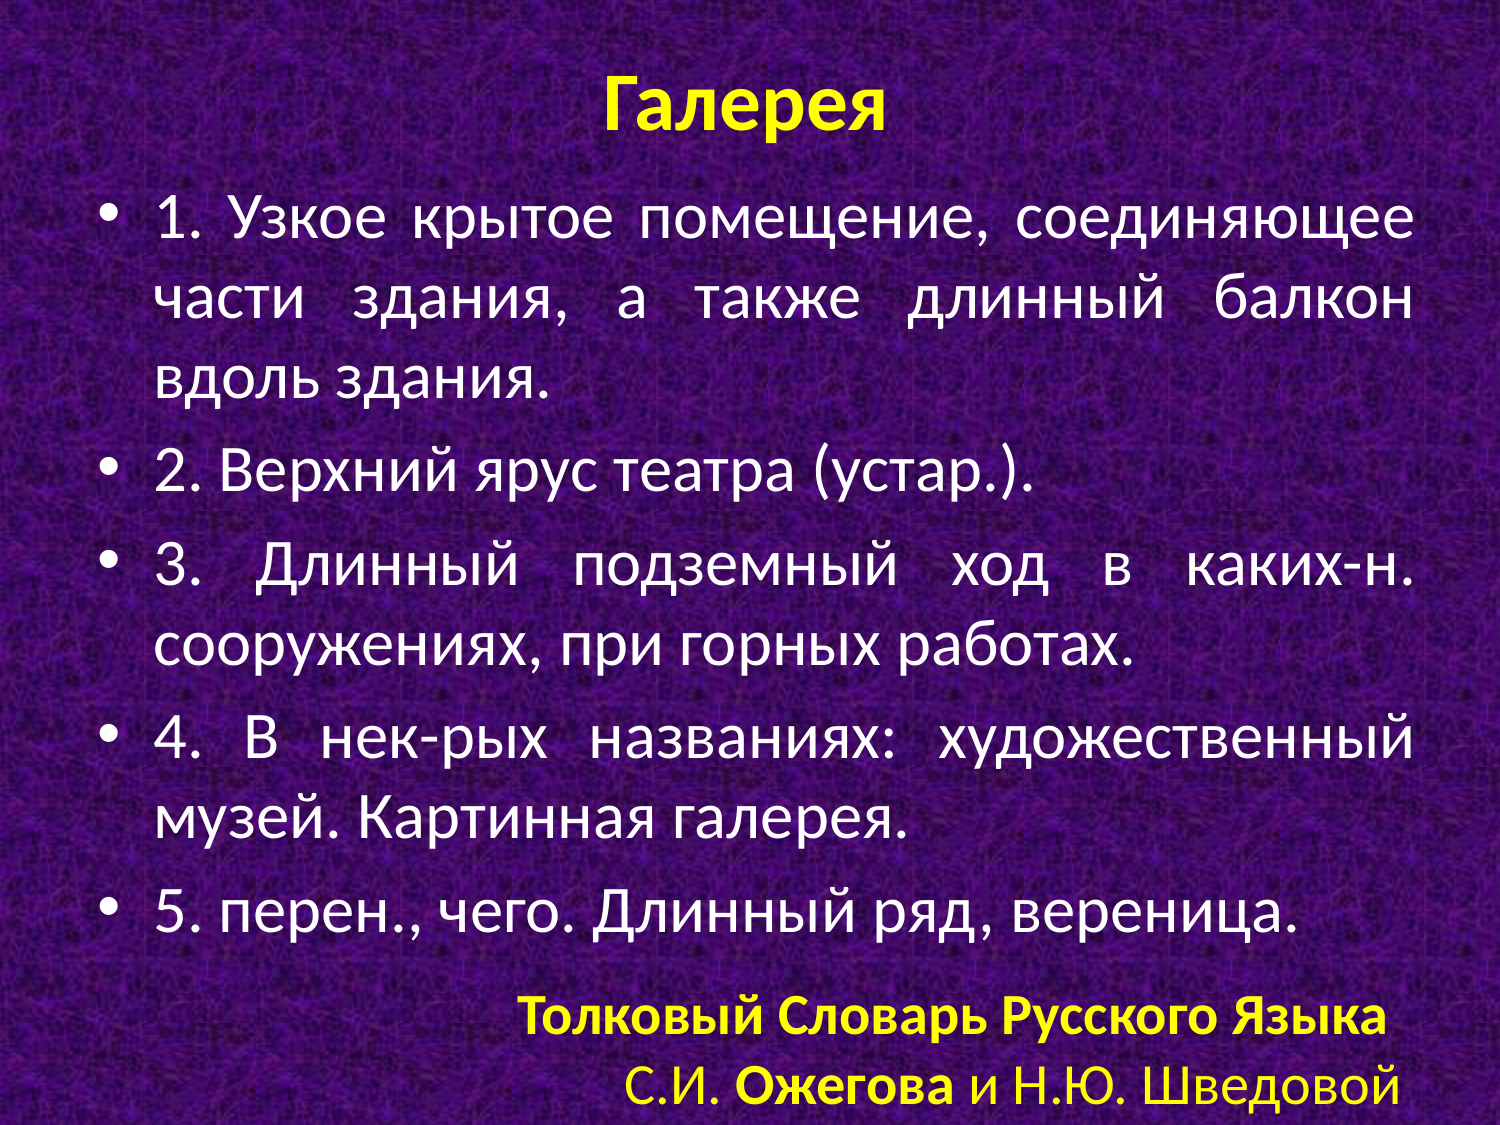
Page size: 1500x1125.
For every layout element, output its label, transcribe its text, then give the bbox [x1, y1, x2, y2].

text_box Толковый Словарь Русского Языка С.И. Ожегова и Н.Ю. Шведовой [445, 968, 1430, 1124]
list 1. Узкое крытое помещение, соединяющее части здания, а также длинный балкон вдоль здания. 2. Верхний ярус театра (устар.). 3. Длинный подземный ход в каких-н. сооружениях, при горных работах. 4. В нек-рых названиях: художественный музей. Картинная галерея. 5. перен., чего. Длинный ряд, вереница. [82, 164, 1432, 1020]
picture [0, 0, 1500, 1125]
title Галерея [82, 0, 1432, 164]
